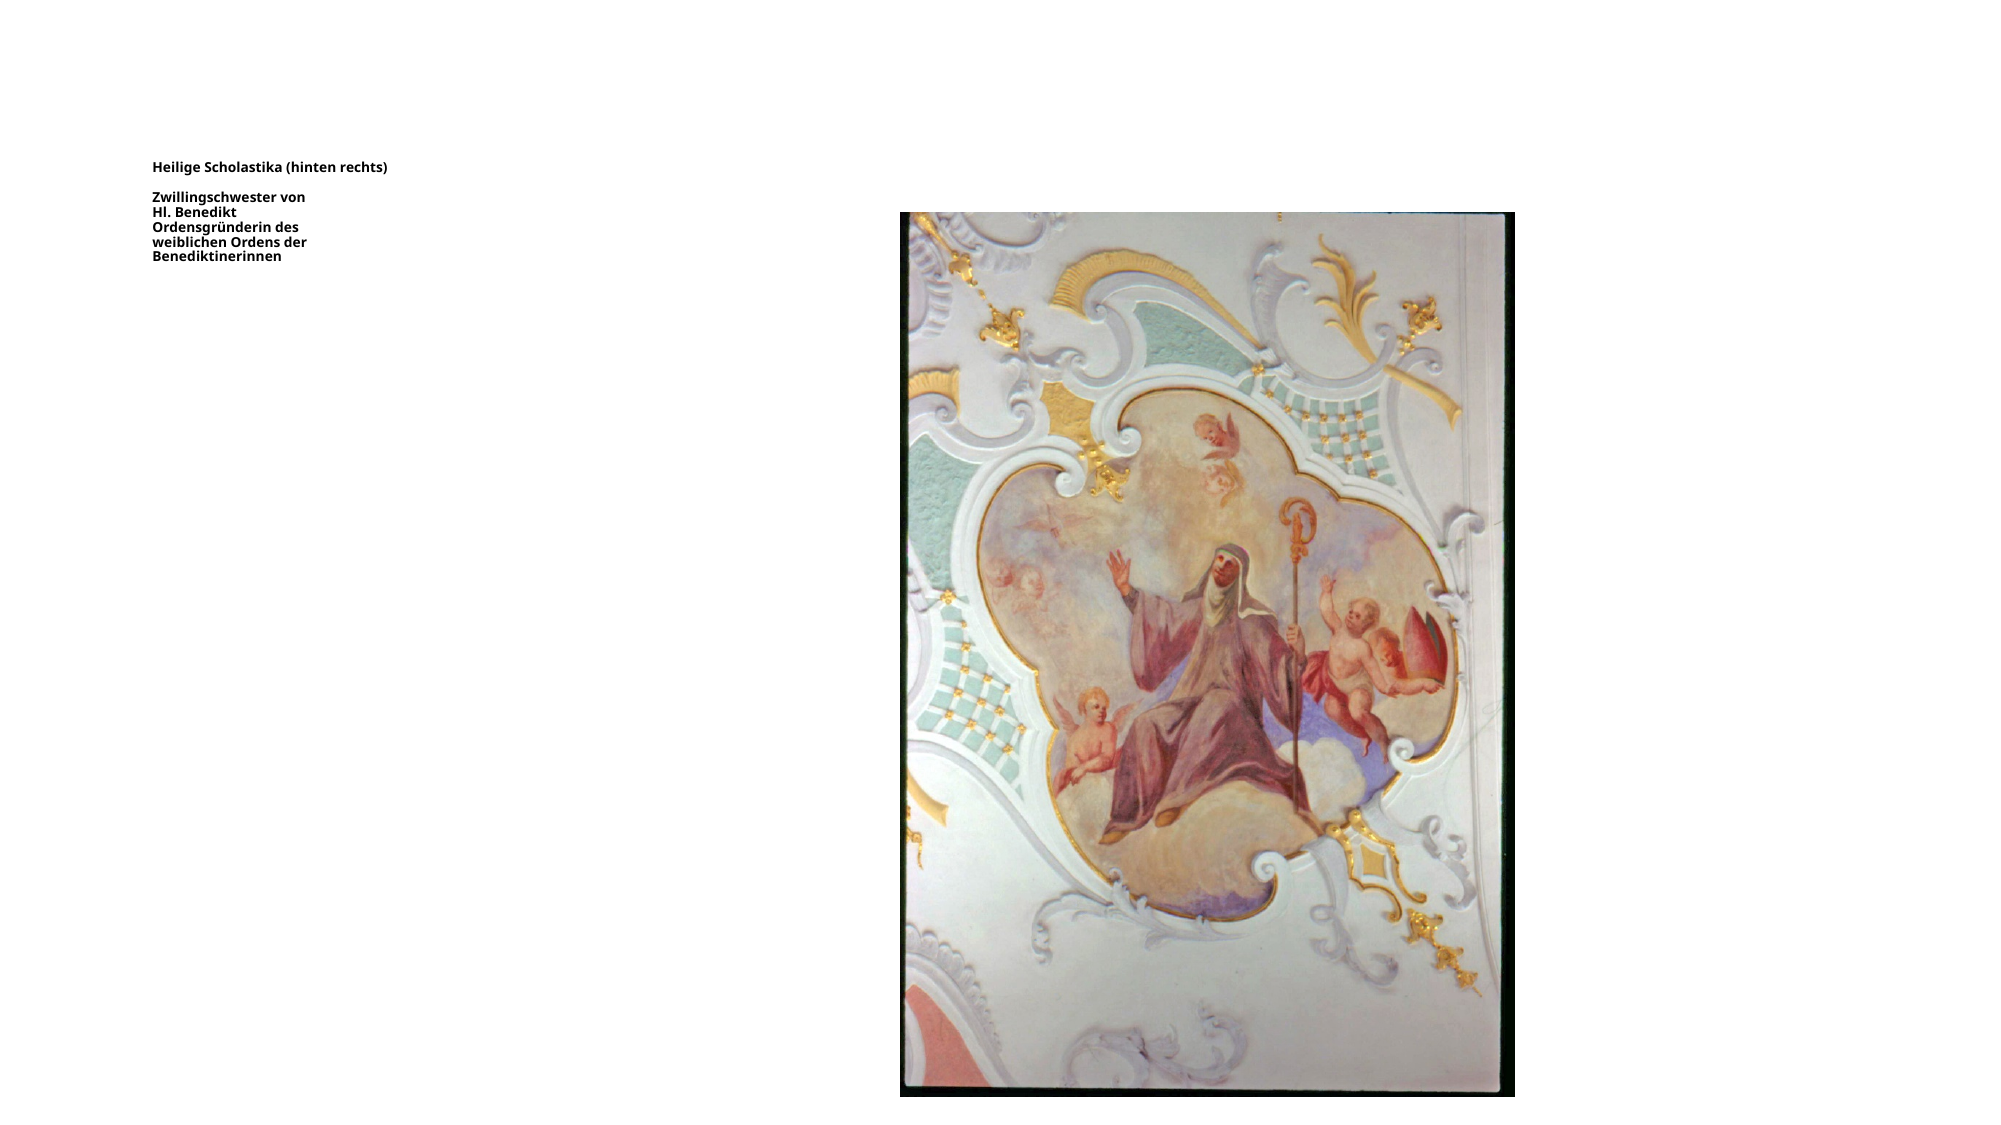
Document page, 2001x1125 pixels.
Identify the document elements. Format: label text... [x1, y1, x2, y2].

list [899, 212, 1515, 1097]
title Heilige Scholastika (hinten rechts) Zwillingschwester von Hl. Benedikt Ordensgründerin des weiblichen Ordens der Benediktinerinnen [137, 59, 1863, 278]
